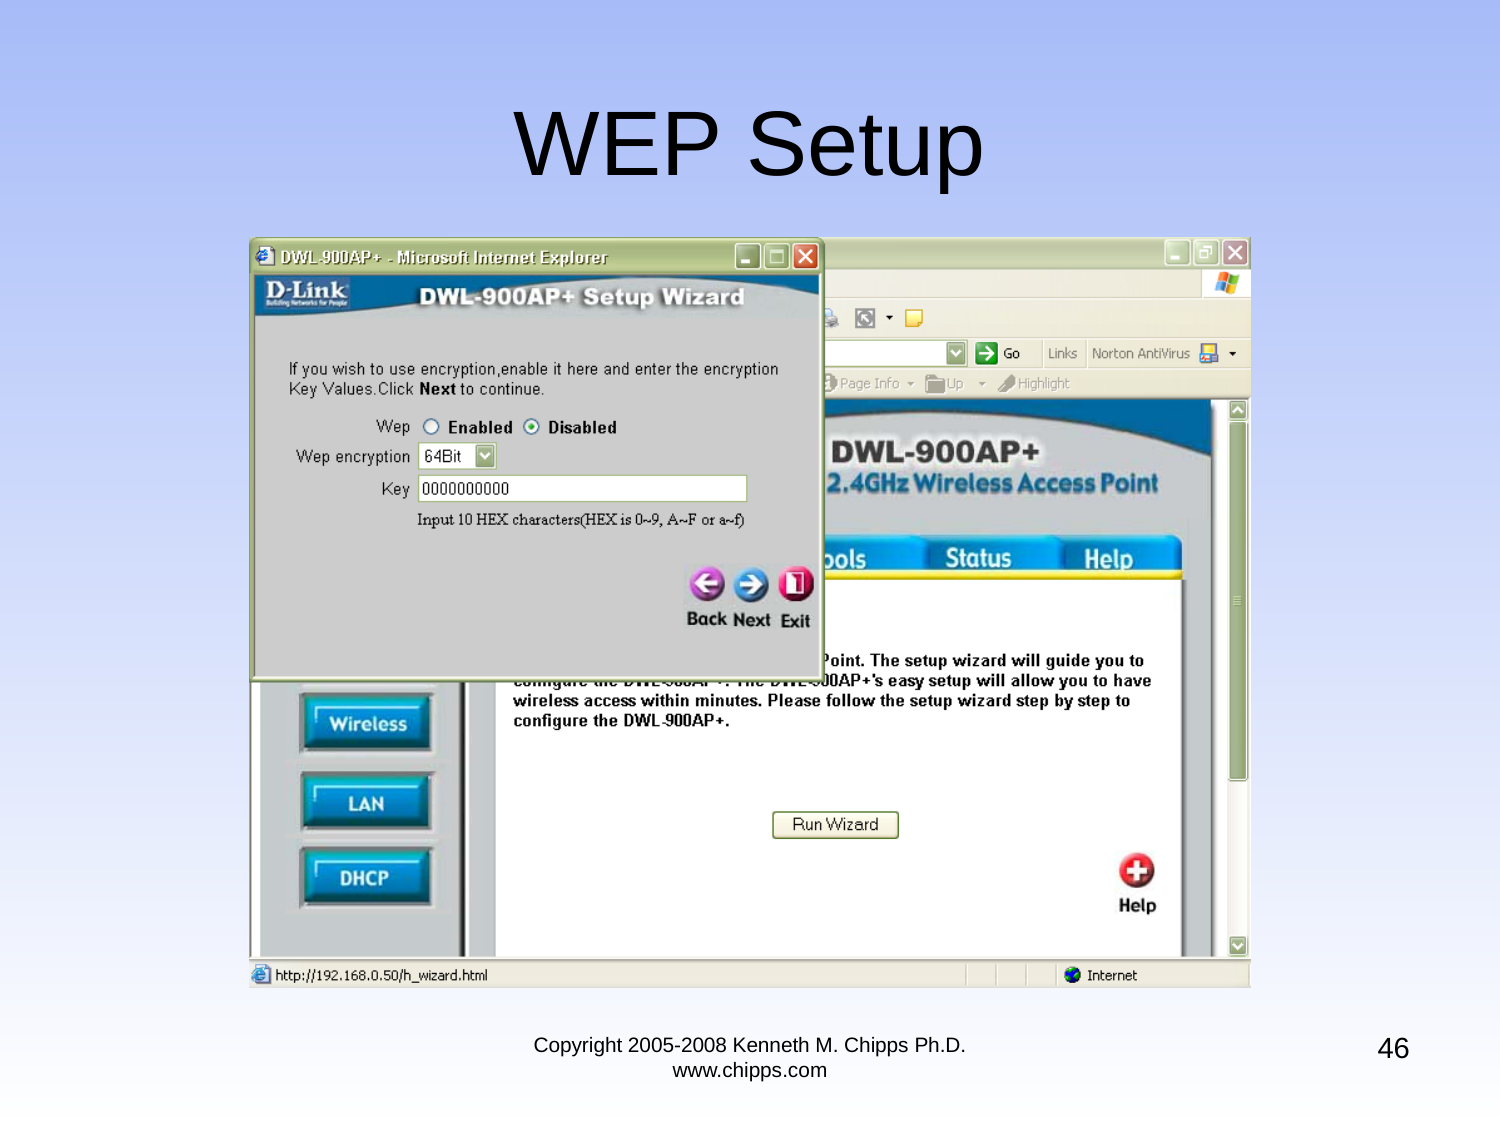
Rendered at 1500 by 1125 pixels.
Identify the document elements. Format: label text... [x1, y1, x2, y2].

footer Copyright 2005-2008 Kenneth M. Chipps Ph.D. www.chipps.com [449, 1024, 1051, 1103]
slide_number 46 [1074, 1021, 1426, 1101]
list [249, 237, 1251, 988]
title WEP Setup [75, 45, 1425, 233]
